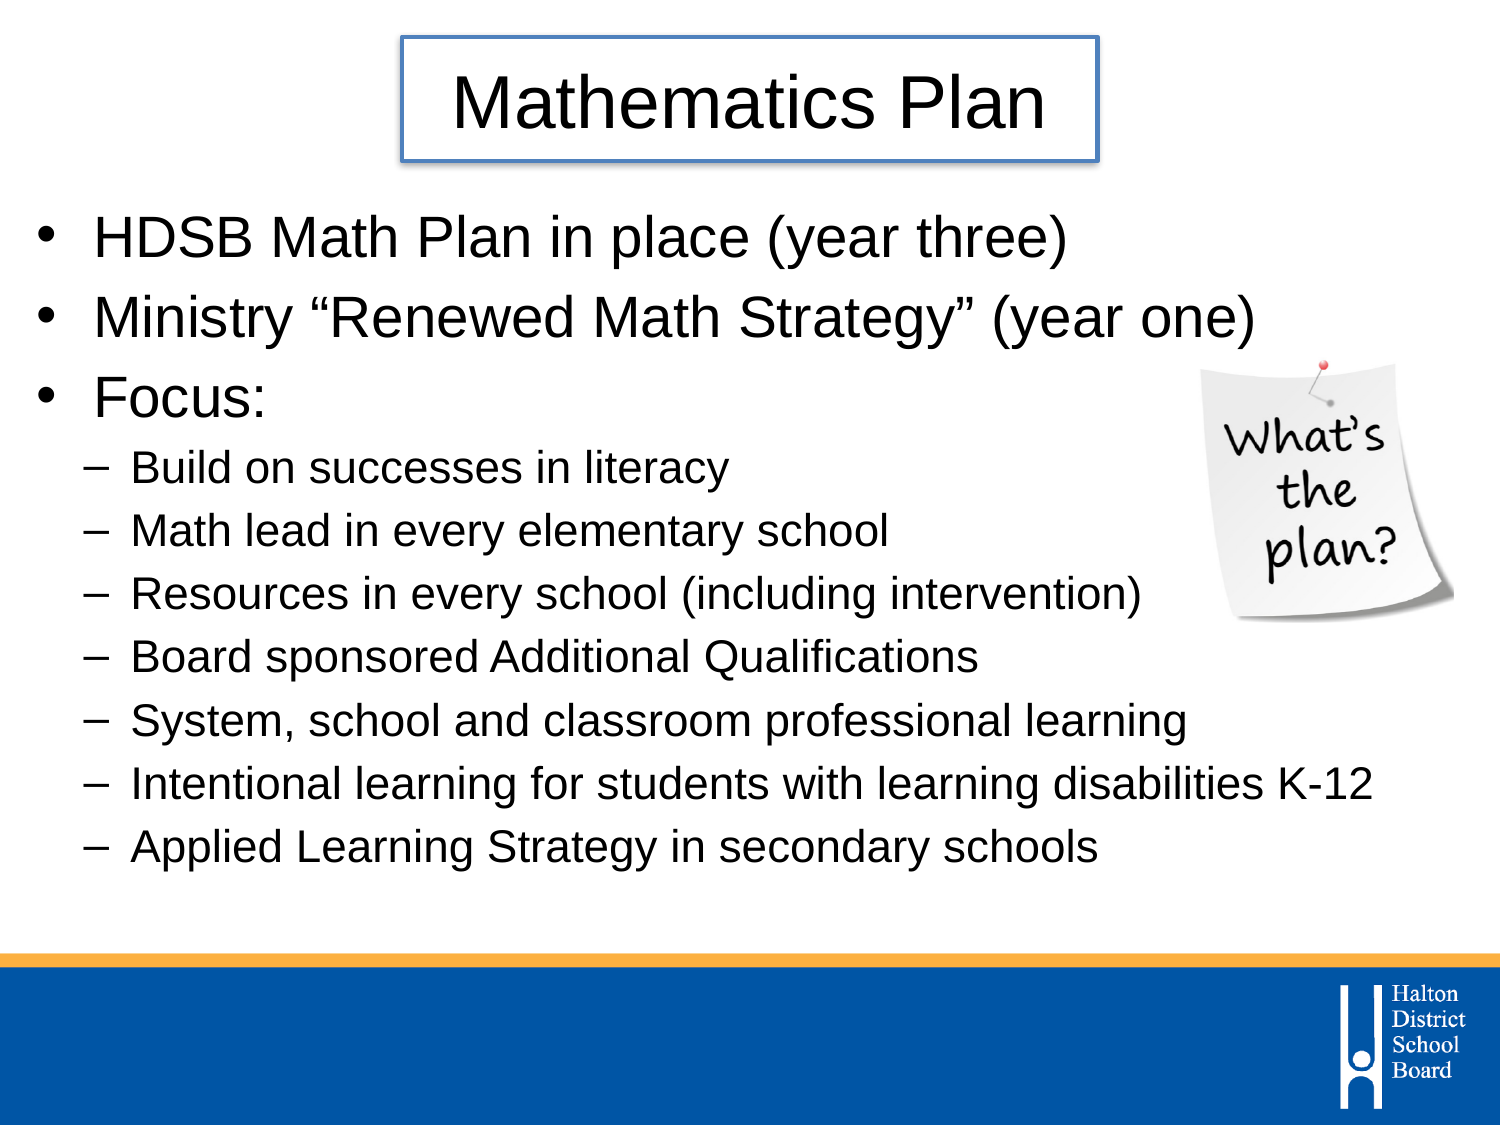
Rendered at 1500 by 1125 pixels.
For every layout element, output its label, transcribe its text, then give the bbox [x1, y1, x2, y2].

text_box Mathematics Plan [402, 36, 1098, 162]
list HDSB Math Plan in place (year three) Ministry “Renewed Math Strategy” (year one) Focus: Build on successes in literacy Math lead in every elementary school Resources in every school (including intervention) Board sponsored Additional Qualifications System, school and classroom professional learning Intentional learning for students with learning disabilities K-12 Applied Learning Strategy in secondary schools [28, 190, 1441, 935]
picture [0, 0, 1500, 1125]
